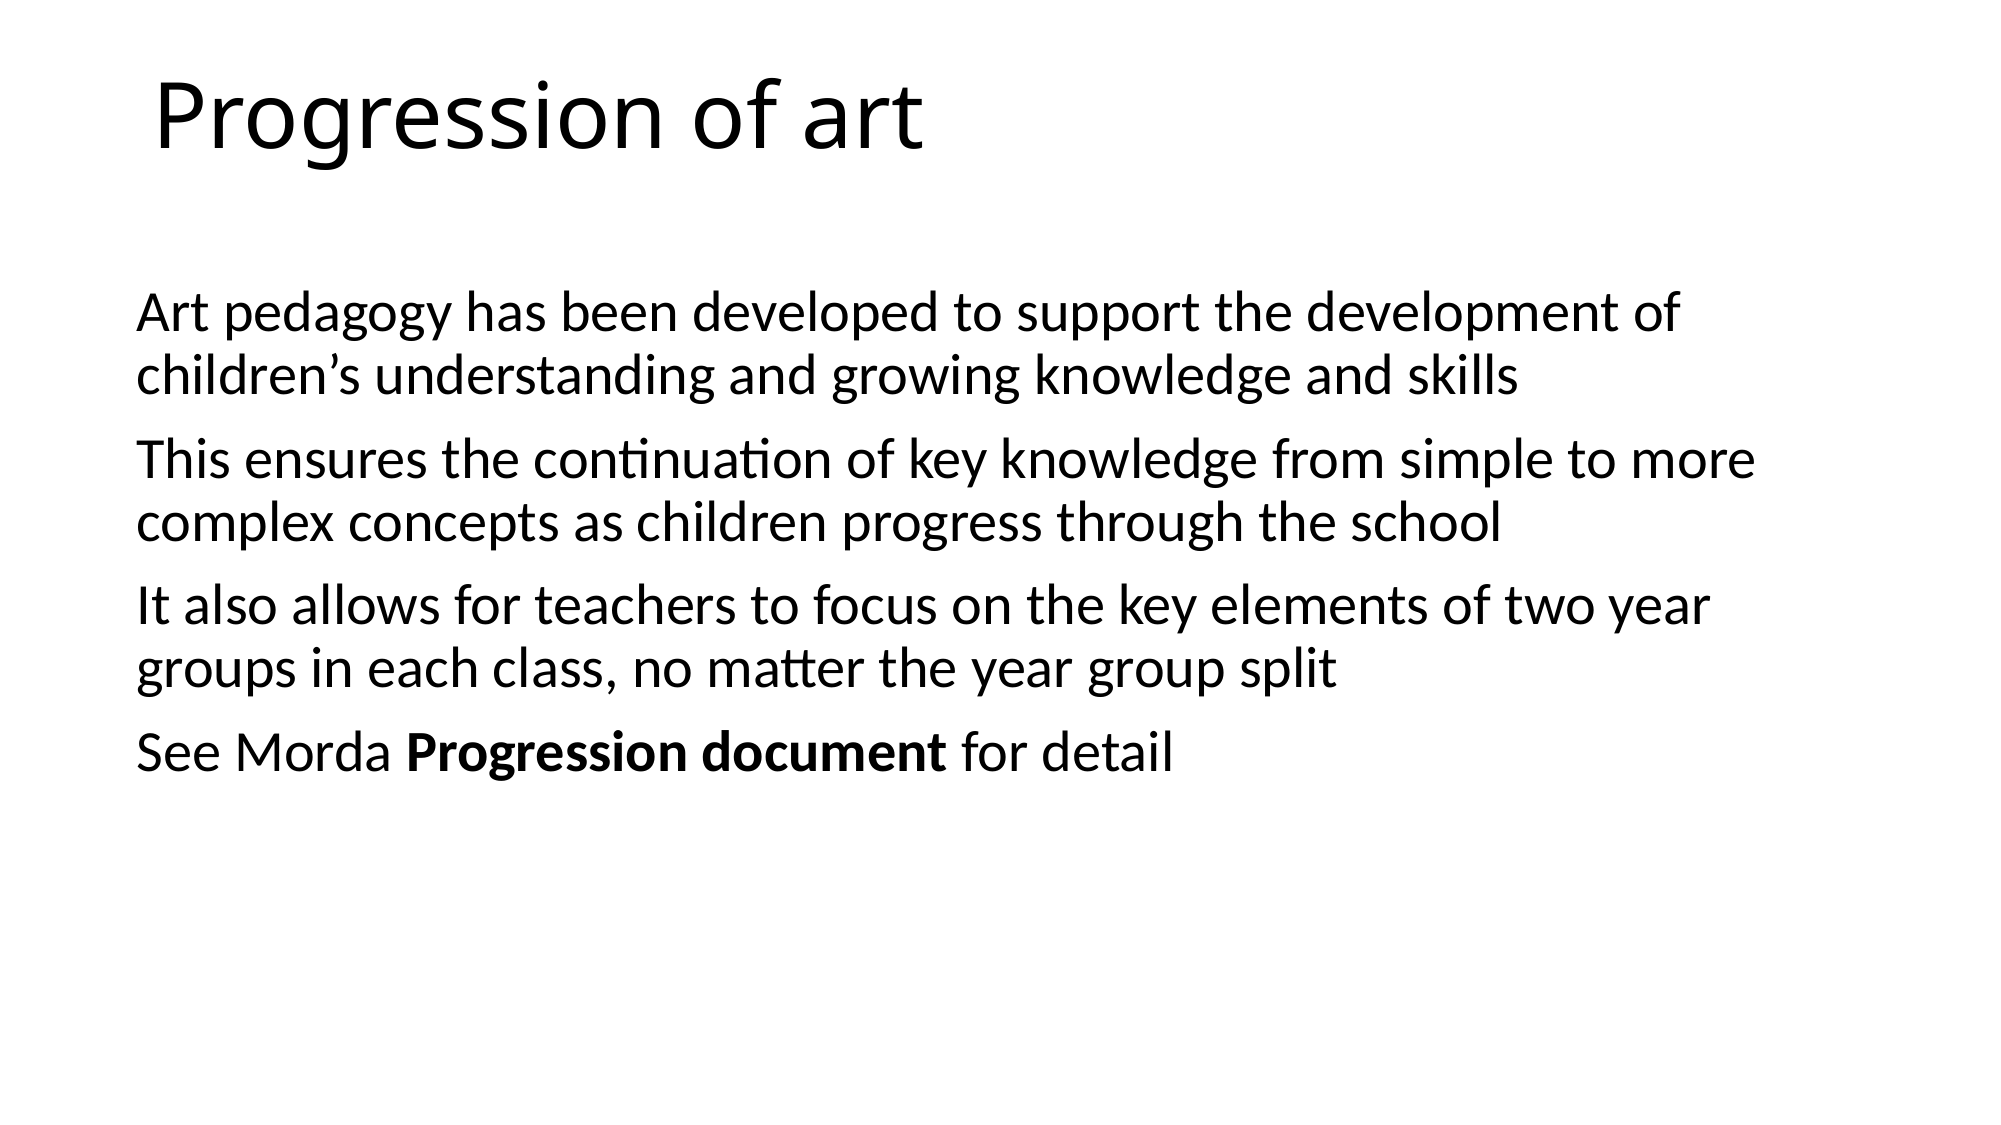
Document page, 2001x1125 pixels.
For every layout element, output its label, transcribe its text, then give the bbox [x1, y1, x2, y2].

list Art pedagogy has been developed to support the development of children’s understanding and growing knowledge and skills This ensures the continuation of key knowledge from simple to more complex concepts as children progress through the school It also allows for teachers to focus on the key elements of two year groups in each class, no matter the year group split See Morda Progression document for detail [121, 274, 1847, 902]
title Progression of art [137, 10, 1863, 228]
